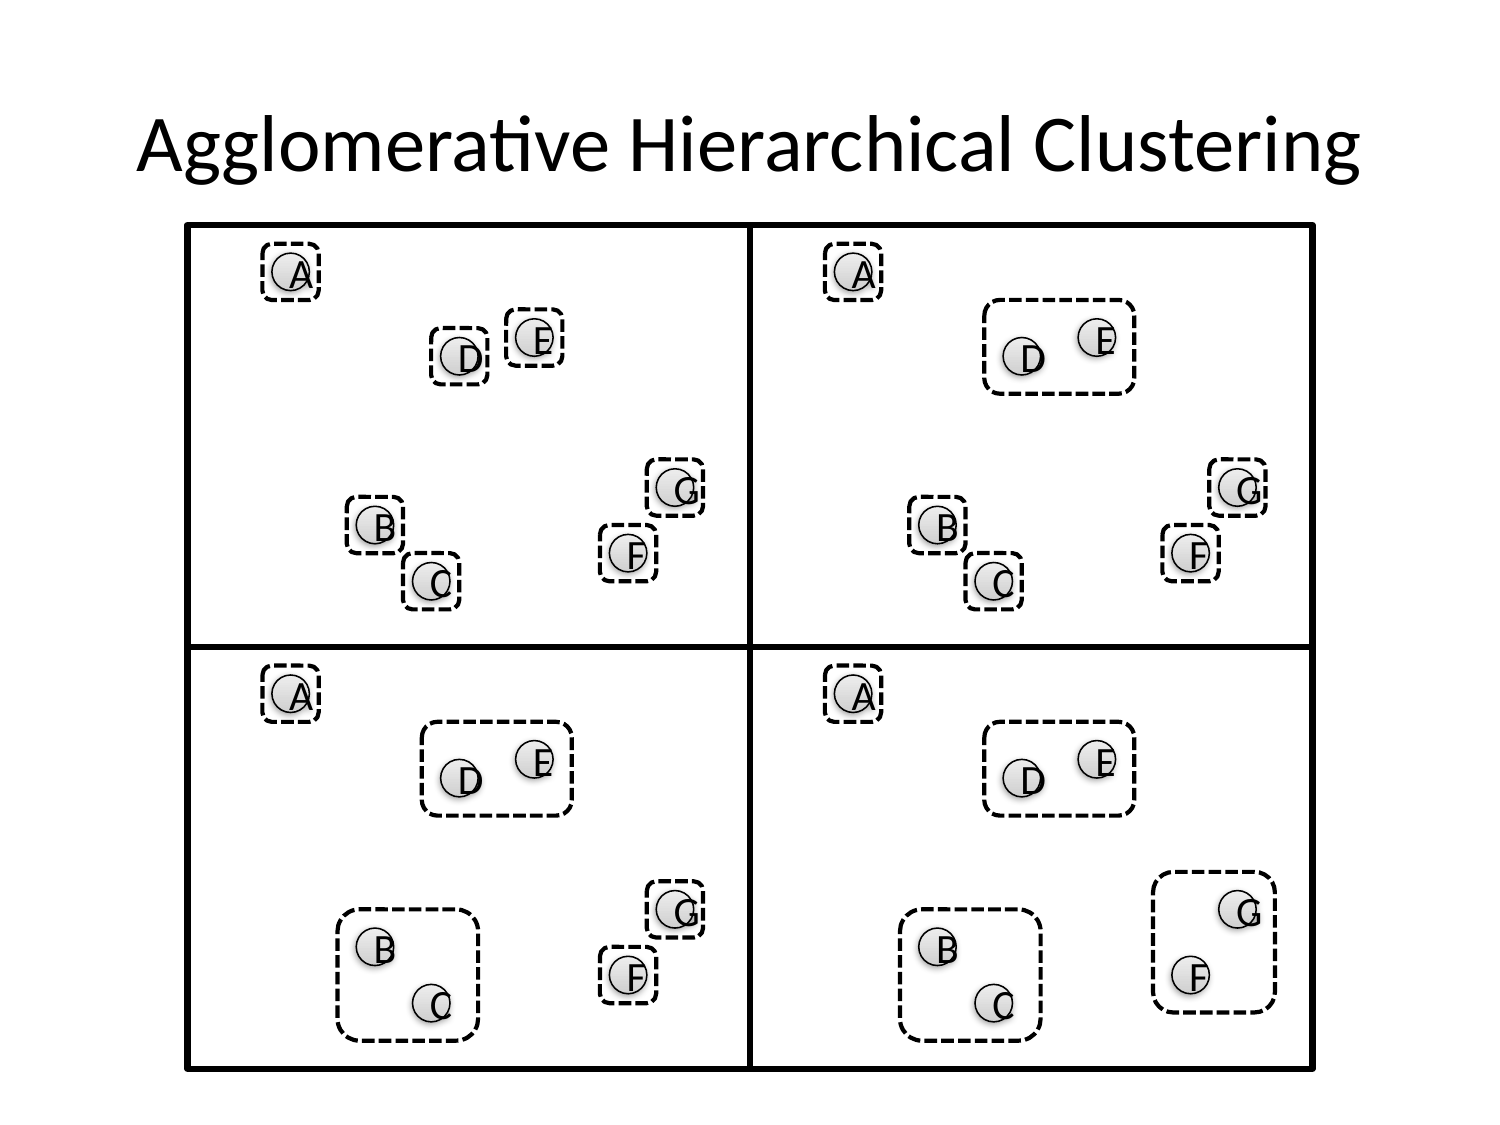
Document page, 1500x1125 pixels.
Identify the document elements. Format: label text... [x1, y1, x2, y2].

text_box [187, 224, 1313, 1070]
title Agglomerative Hierarchical Clustering [75, 45, 1425, 233]
